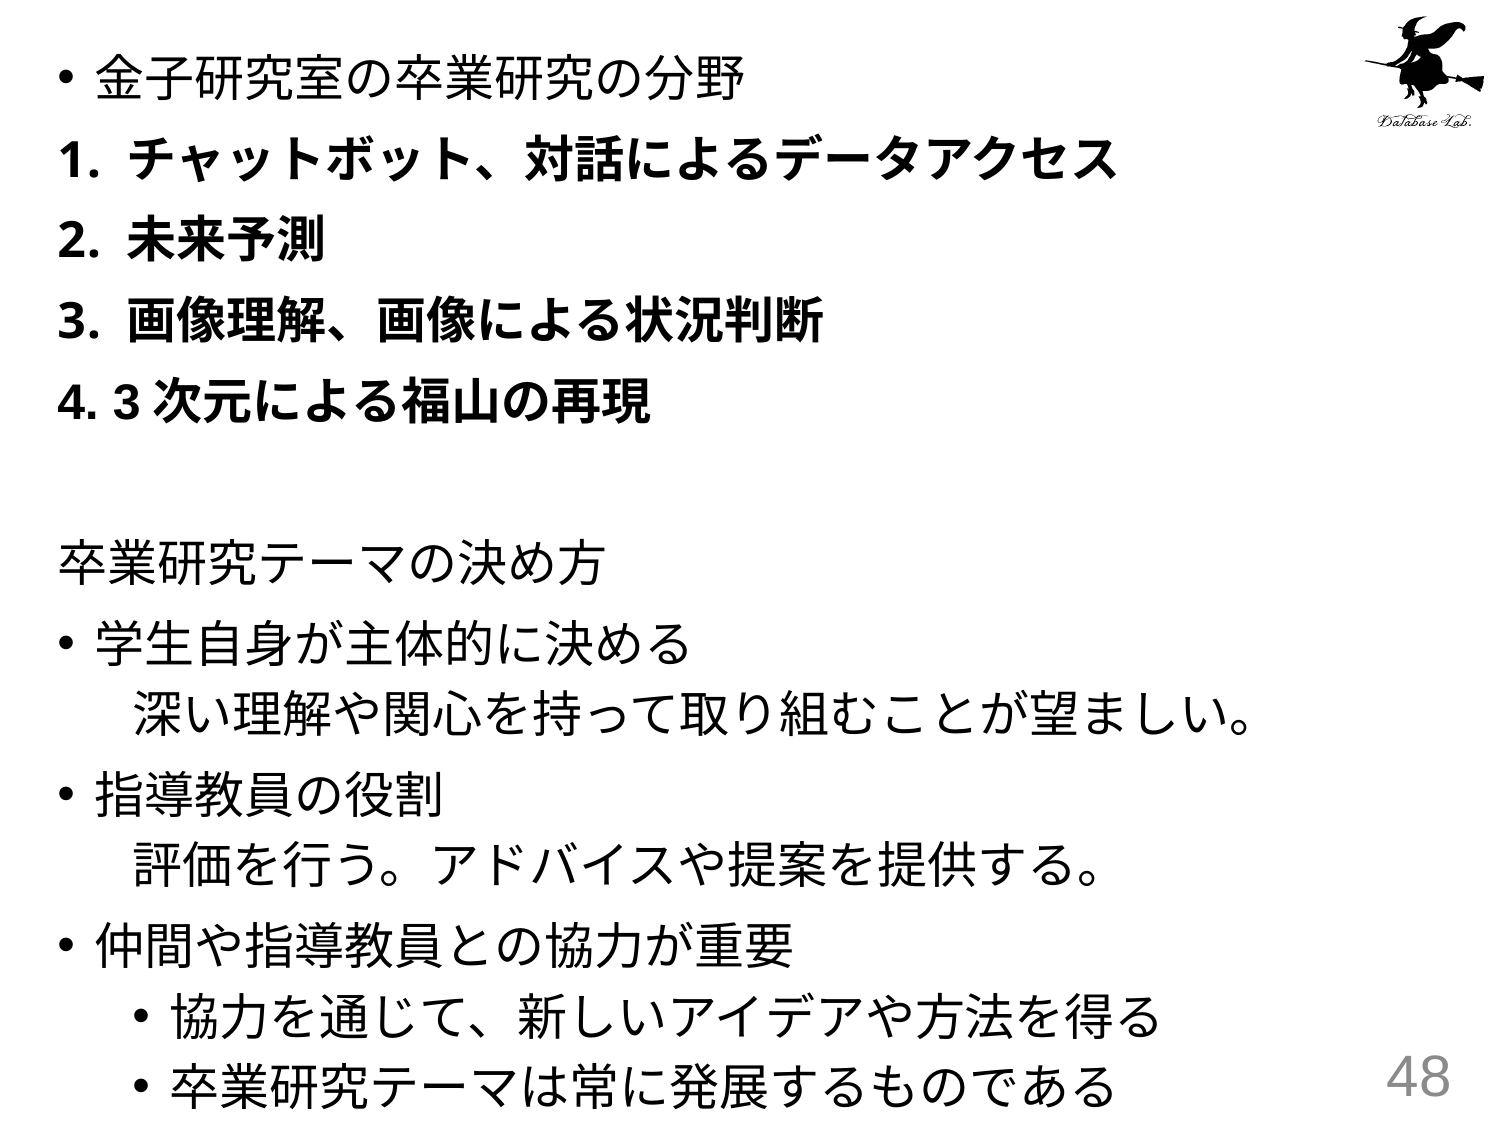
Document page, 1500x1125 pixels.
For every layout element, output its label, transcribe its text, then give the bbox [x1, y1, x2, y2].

picture [1362, 14, 1486, 130]
slide_number 48 [1129, 1042, 1467, 1103]
list 金子研究室の卒業研究の分野 チャットボット、対話によるデータアクセス 未来予測 画像理解、画像による状況判断 3次元による福山の再現 卒業研究テーマの決め方 学生自身が主体的に決める 深い理解や関心を持って取り組むことが望ましい。 指導教員の役割 評価を行う。アドバイスや提案を提供する。 仲間や指導教員との協力が重要 協力を通じて、新しいアイデアや方法を得る 卒業研究テーマは常に発展するものである [42, 38, 1467, 997]
